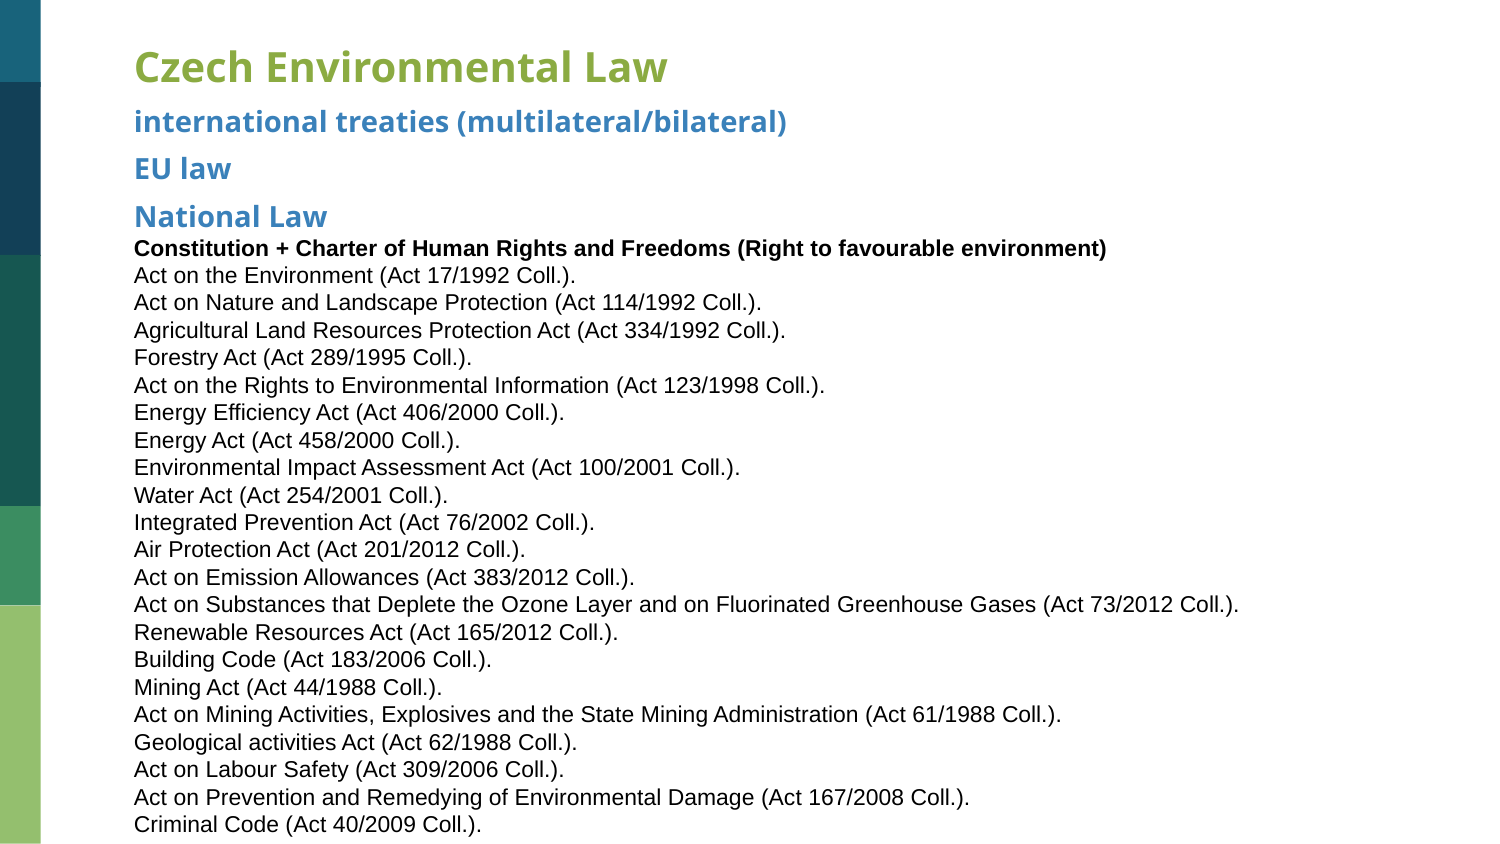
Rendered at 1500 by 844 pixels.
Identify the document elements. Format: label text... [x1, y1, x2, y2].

text_box Czech Environmental Law international treaties (multilateral/bilateral) EU law National Law Constitution + Charter of Human Rights and Freedoms (Right to favourable environment) Act on the Environment (Act 17/1992 Coll.). Act on Nature and Landscape Protection (Act 114/1992 Coll.). Agricultural Land Resources Protection Act (Act 334/1992 Coll.). Forestry Act (Act 289/1995 Coll.). Act on the Rights to Environmental Information (Act 123/1998 Coll.). Energy Efficiency Act (Act 406/2000 Coll.). Energy Act (Act 458/2000 Coll.). Environmental Impact Assessment Act (Act 100/2001 Coll.). Water Act (Act 254/2001 Coll.). Integrated Prevention Act (Act 76/2002 Coll.). Air Protection Act (Act 201/2012 Coll.). Act on Emission Allowances (Act 383/2012 Coll.). Act on Substances that Deplete the Ozone Layer and on Fluorinated Greenhouse Gases (Act 73/2012 Coll.). Renewable Resources Act (Act 165/2012 Coll.). Building Code (Act 183/2006 Coll.). Mining Act (Act 44/1988 Coll.). Act on Mining Activities, Explosives and the State Mining Administration (Act 61/1988 Coll.). Geological activities Act (Act 62/1988 Coll.). Act on Labour Safety (Act 309/2006 Coll.). Act on Prevention and Remedying of Environmental Damage (Act 167/2008 Coll.). Criminal Code (Act 40/2009 Coll.). [118, 25, 1418, 518]
